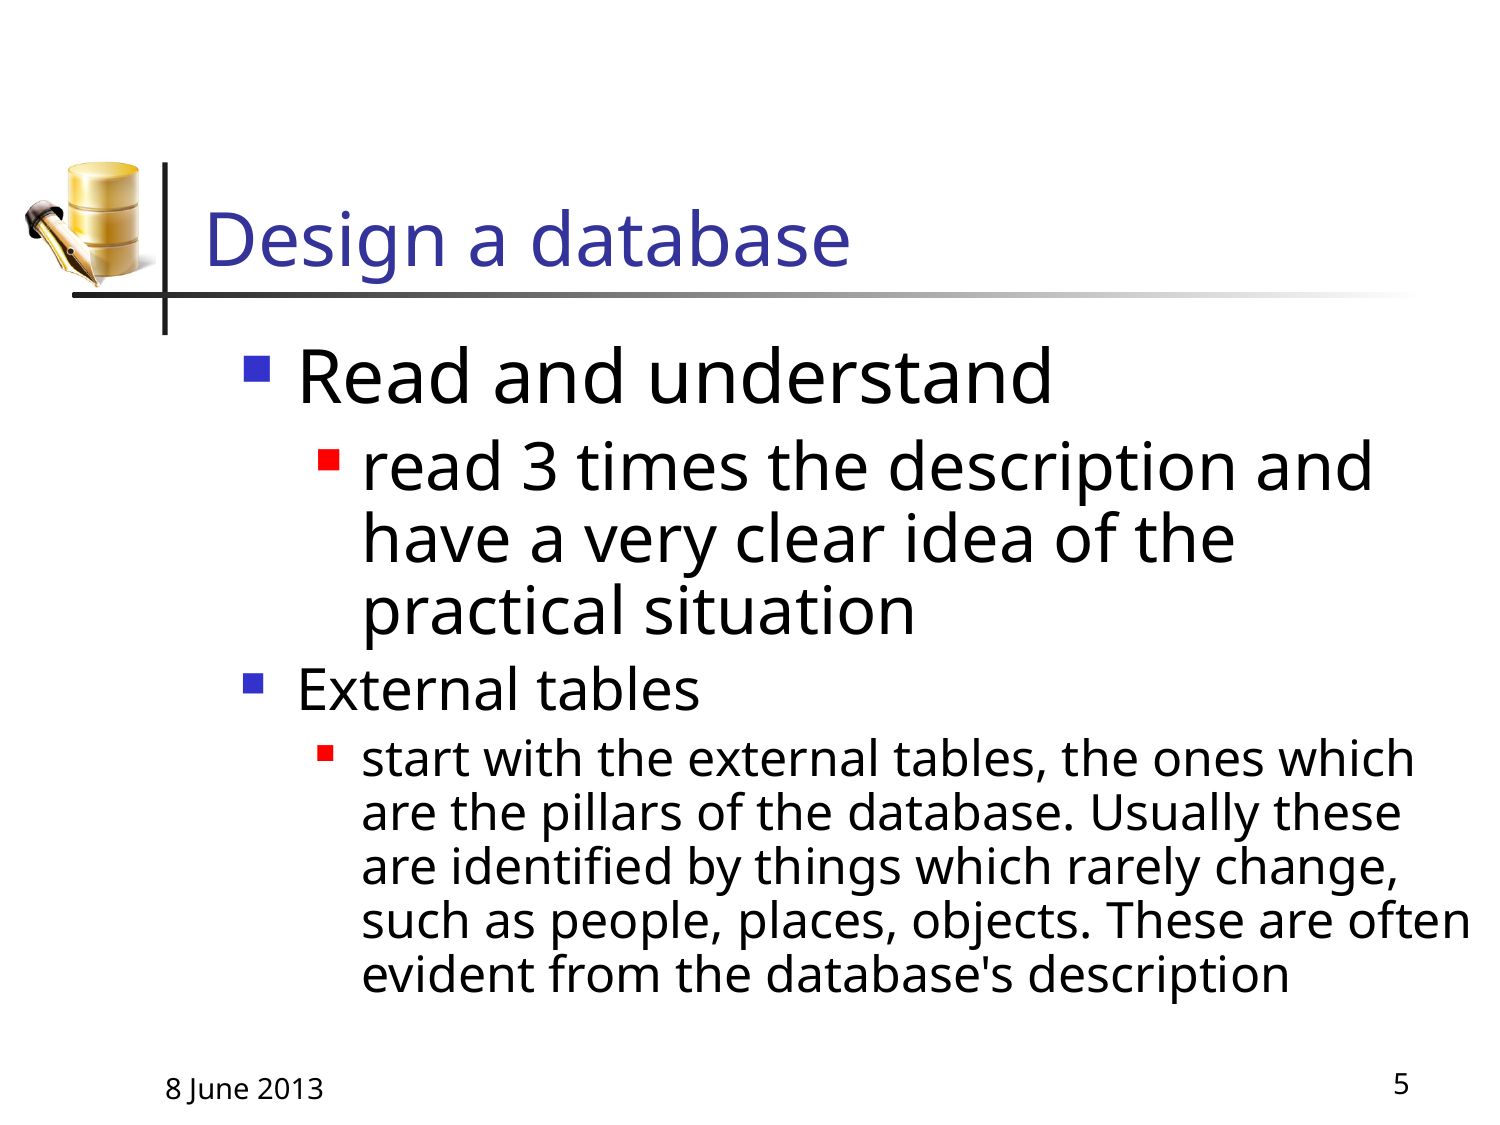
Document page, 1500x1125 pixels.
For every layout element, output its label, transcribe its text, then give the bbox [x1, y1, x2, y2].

title Design a database [188, 101, 1468, 289]
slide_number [149, 1037, 463, 1113]
slide_number 5 [1112, 1037, 1426, 1113]
picture [25, 158, 156, 289]
list Read and understand read 3 times the description and have a very clear idea of the practical situation External tables start with the external tables, the ones which are the pillars of the database. Usually these are identified by things which rarely change, such as people, places, objects. These are often evident from the database's description [225, 331, 1500, 1006]
